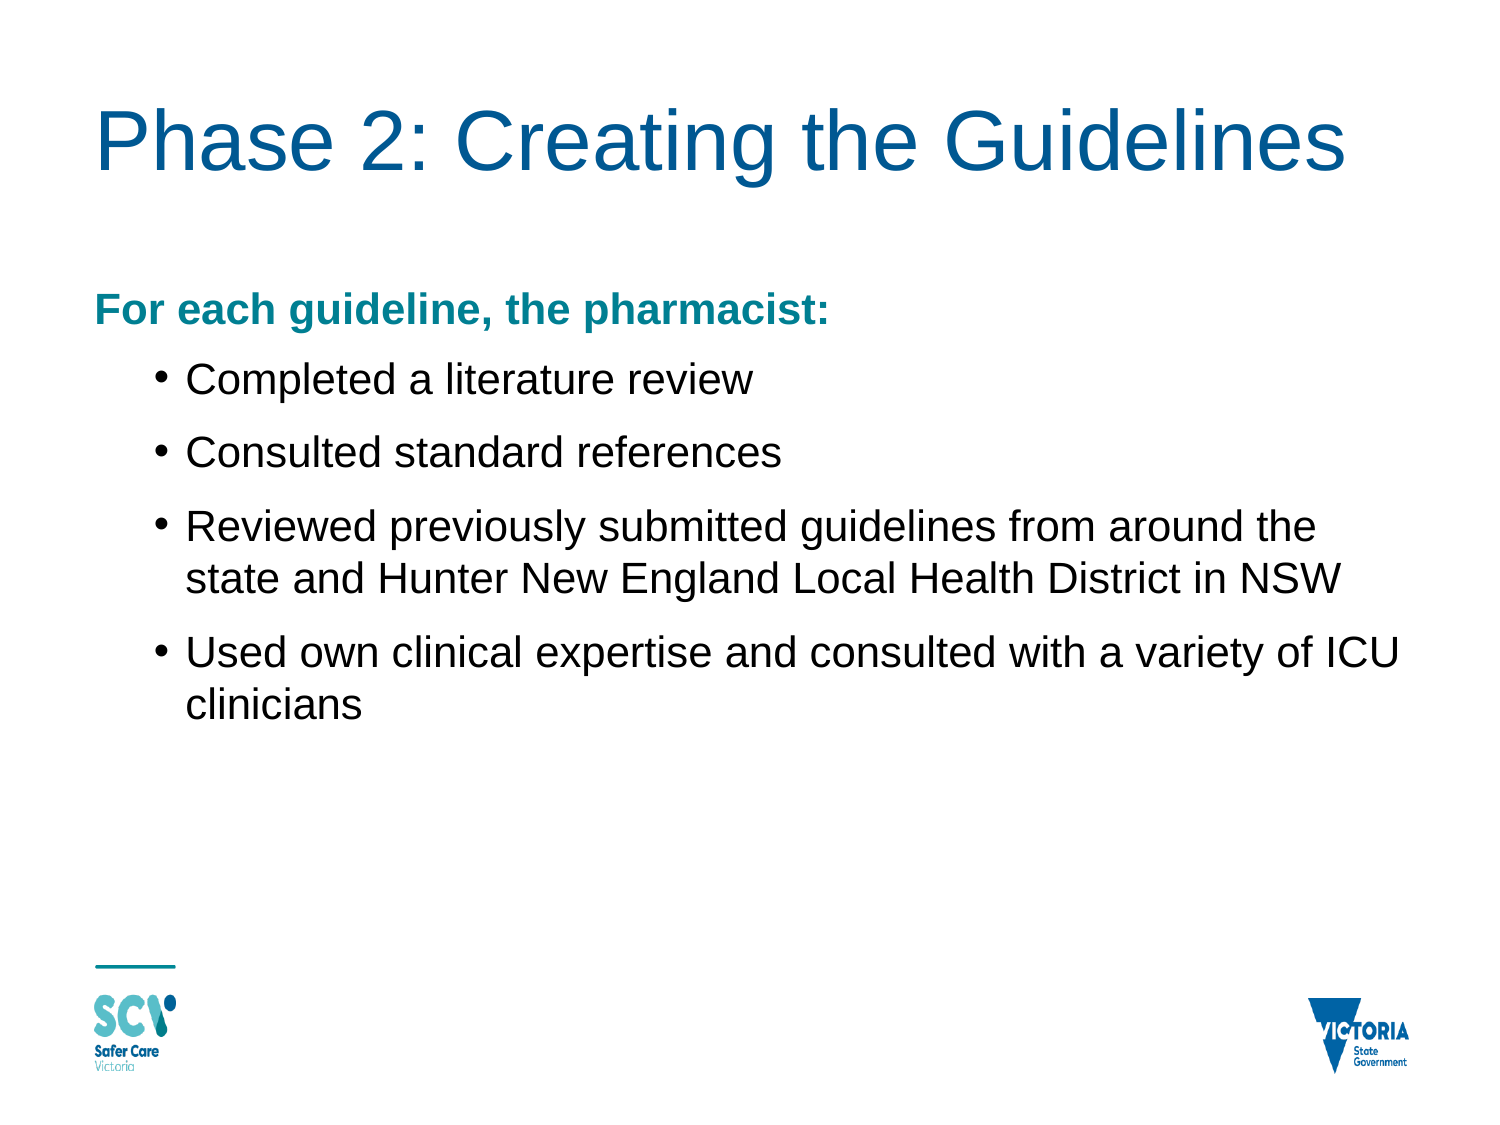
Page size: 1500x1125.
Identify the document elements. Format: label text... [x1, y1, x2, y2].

picture [1308, 998, 1409, 1074]
picture [94, 965, 176, 1071]
title Phase 2: Creating the Guidelines [94, 92, 1397, 188]
list For each guideline, the pharmacist: Completed a literature review Consulted standard references Reviewed previously submitted guidelines from around the state and Hunter New England Local Health District in NSW Used own clinical expertise and consulted with a variety of ICU clinicians [94, 292, 1424, 890]
